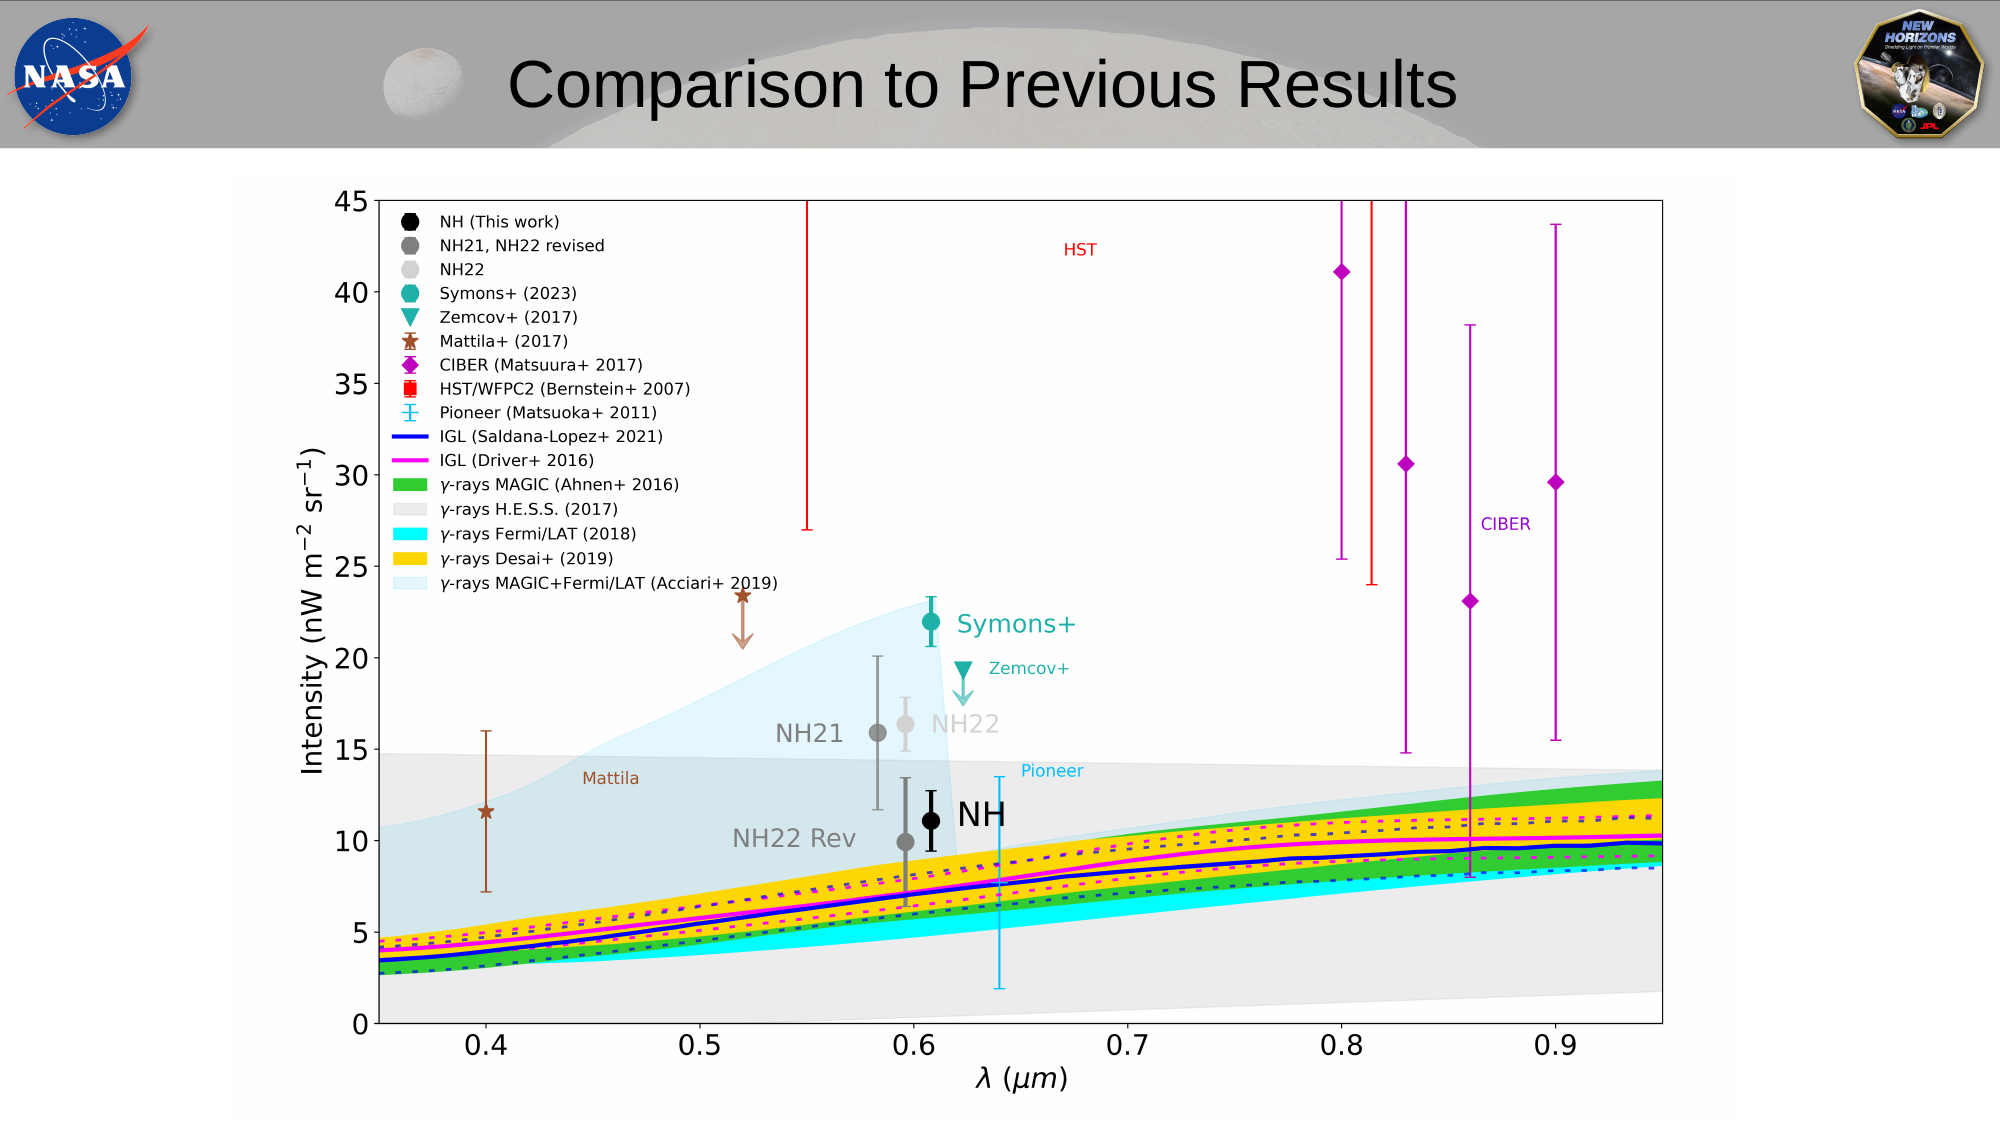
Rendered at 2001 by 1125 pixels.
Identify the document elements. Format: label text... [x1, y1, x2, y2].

picture [227, 172, 1738, 1118]
picture [4, 2, 160, 151]
picture [1853, 7, 1986, 139]
title Comparison to Previous Results [133, 24, 1834, 138]
